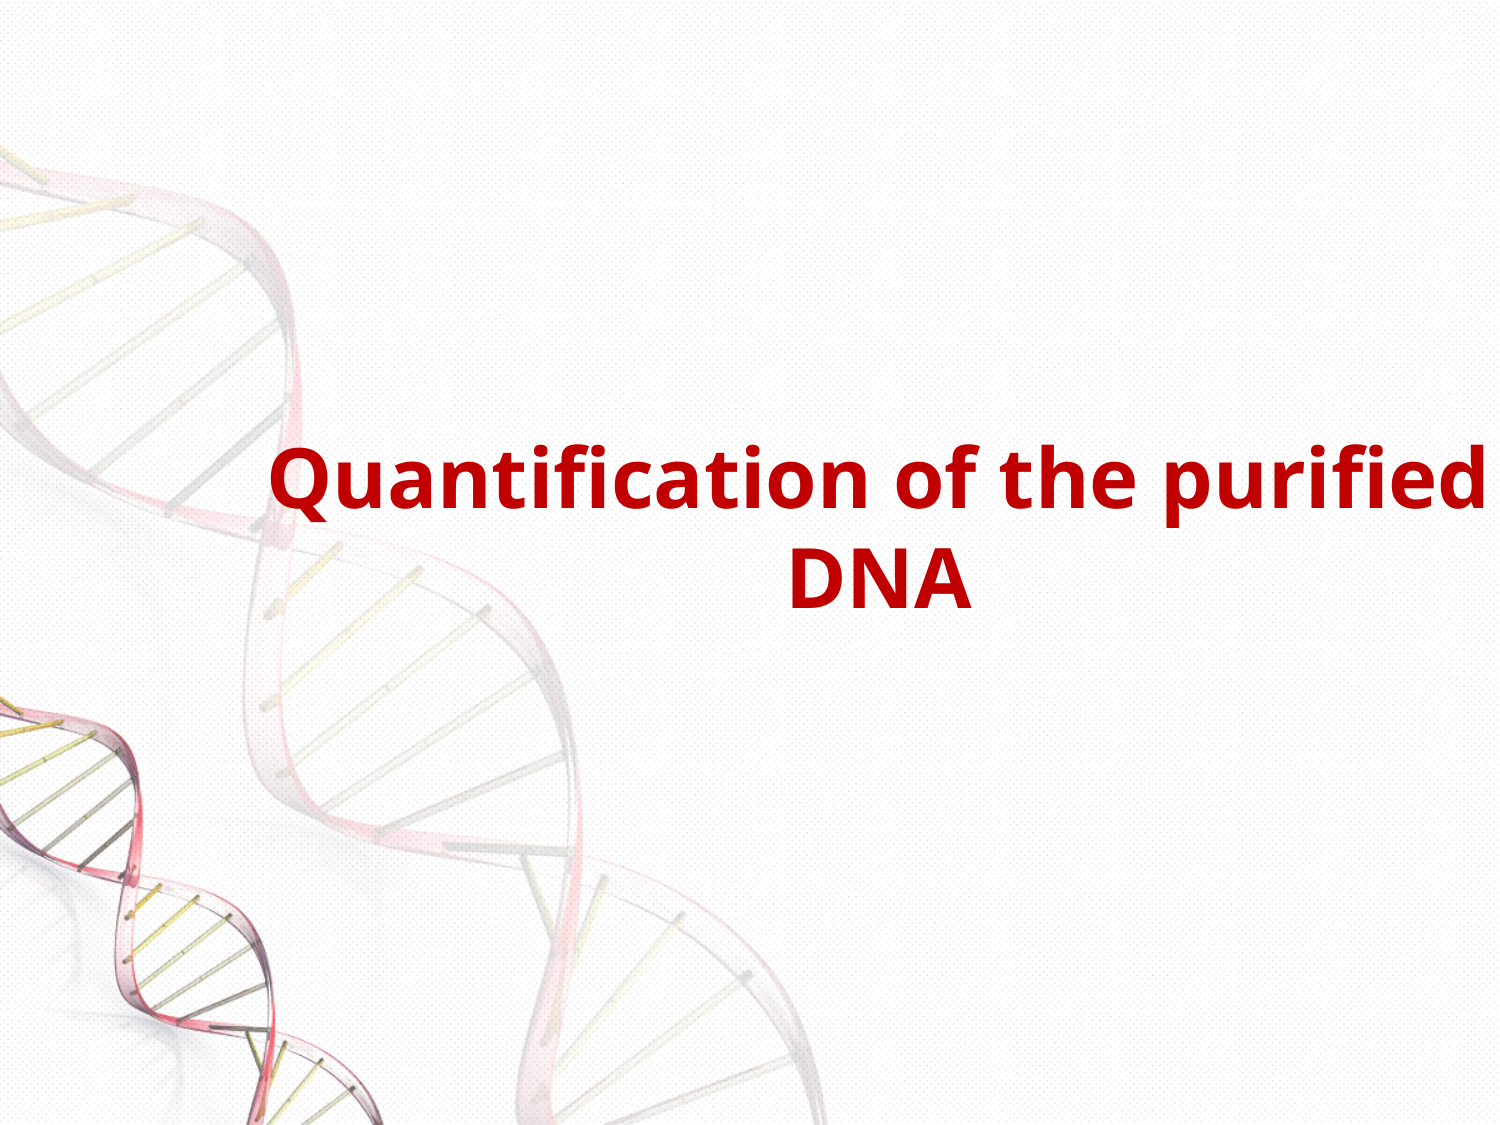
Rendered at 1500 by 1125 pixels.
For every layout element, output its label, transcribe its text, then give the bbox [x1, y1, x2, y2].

picture [0, 0, 1500, 1125]
text_box Quantification of the purified DNA [207, 424, 1500, 625]
